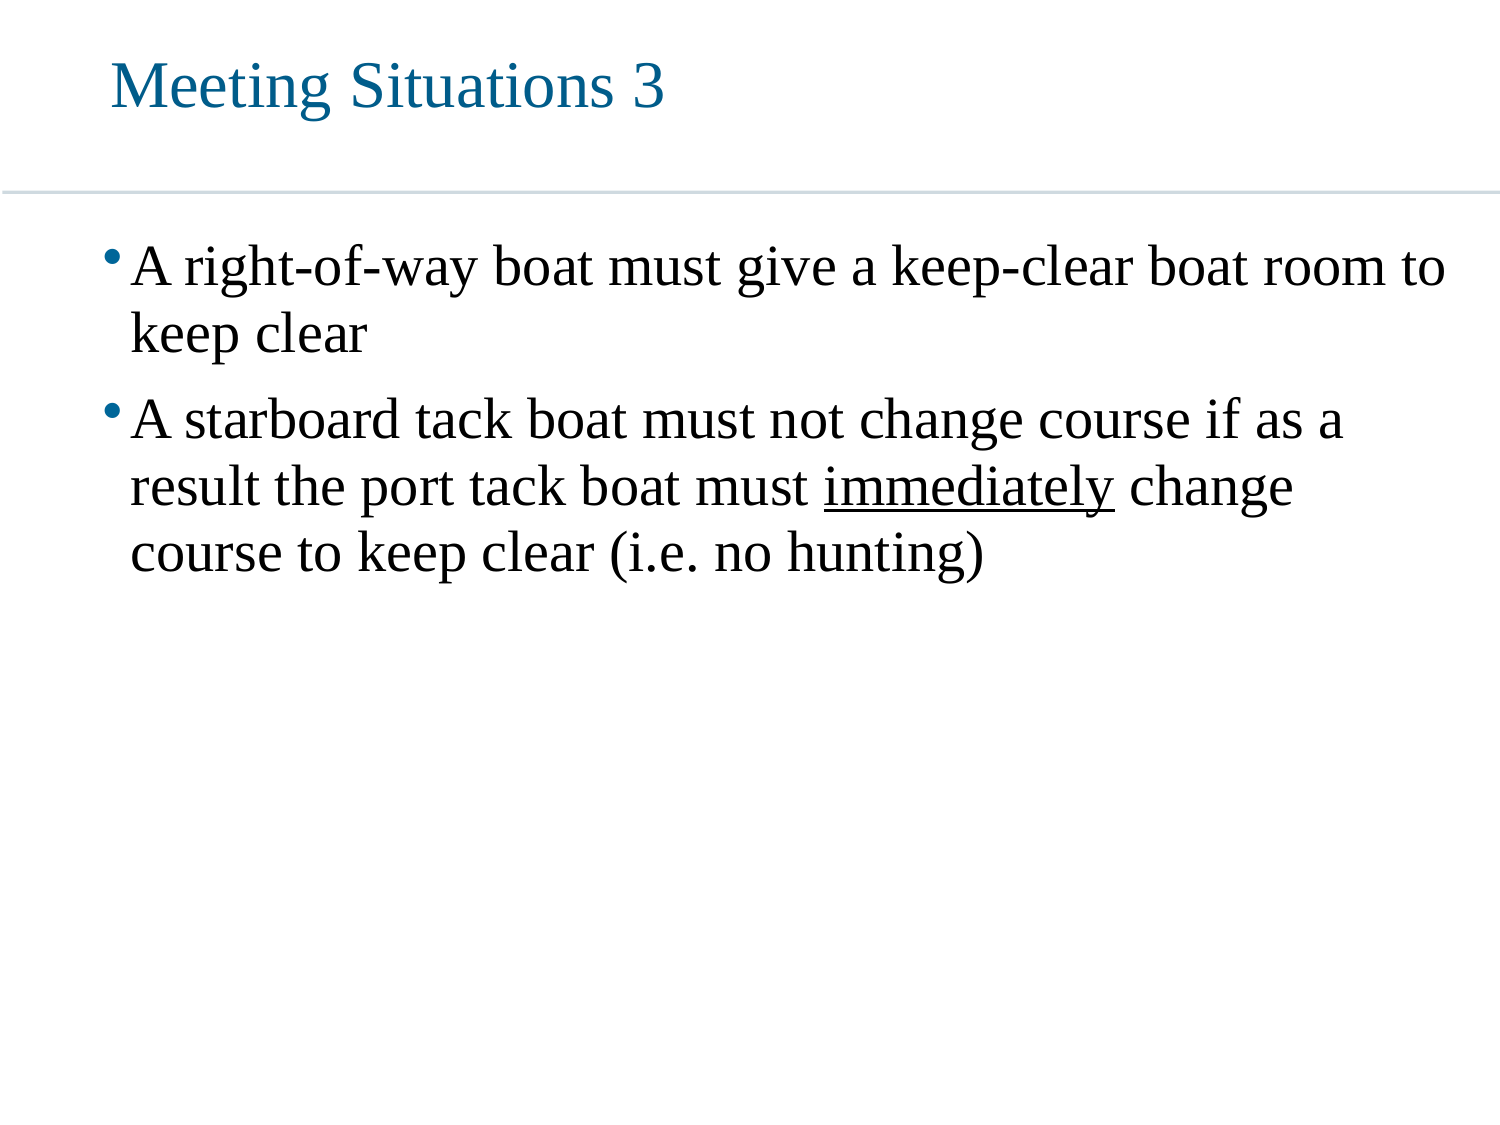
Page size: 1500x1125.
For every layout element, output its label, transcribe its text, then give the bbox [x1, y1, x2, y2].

title Meeting Situations 3 [94, 41, 1388, 193]
list A right-of-way boat must give a keep-clear boat room to keep clear A starboard tack boat must not change course if as a result the port tack boat must immediately change course to keep clear (i.e. no hunting) [87, 224, 1468, 988]
